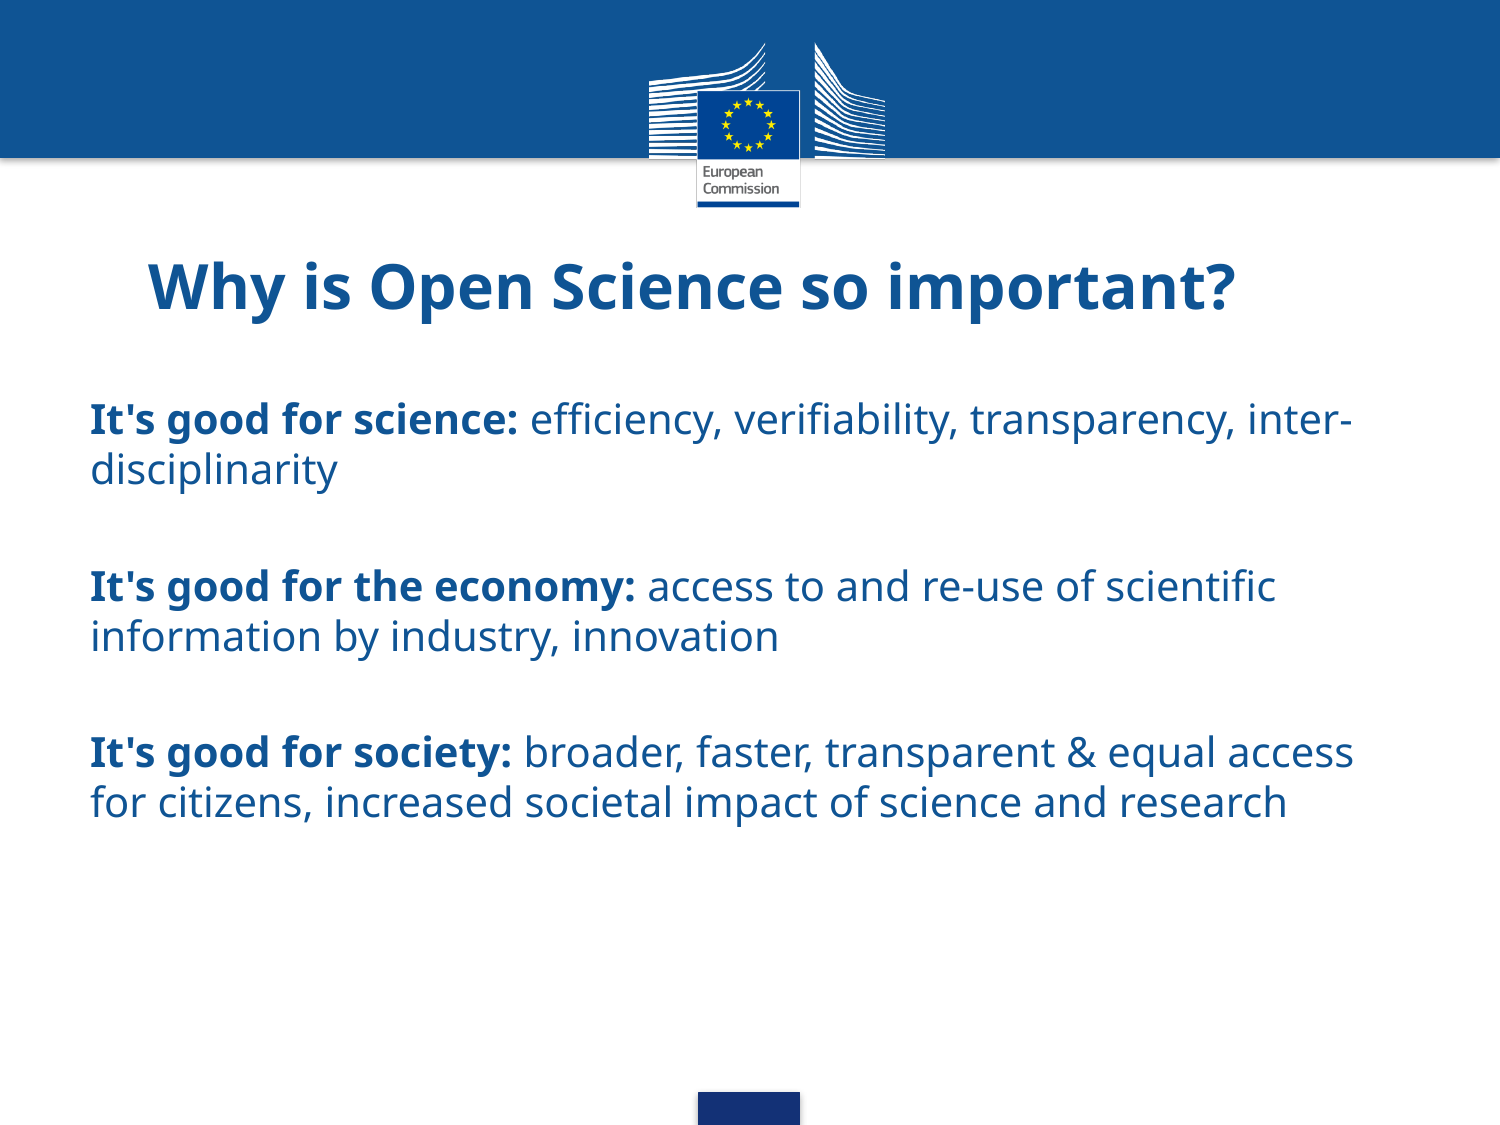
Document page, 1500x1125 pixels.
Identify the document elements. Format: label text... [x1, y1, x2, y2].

title Why is Open Science so important? [75, 208, 1425, 362]
picture [649, 42, 885, 208]
list It's good for science: efficiency, verifiability, transparency, inter-disciplinarity It's good for the economy: access to and re-use of scientific information by industry, innovation It's good for society: broader, faster, transparent & equal access for citizens, increased societal impact of science and research [75, 385, 1425, 906]
